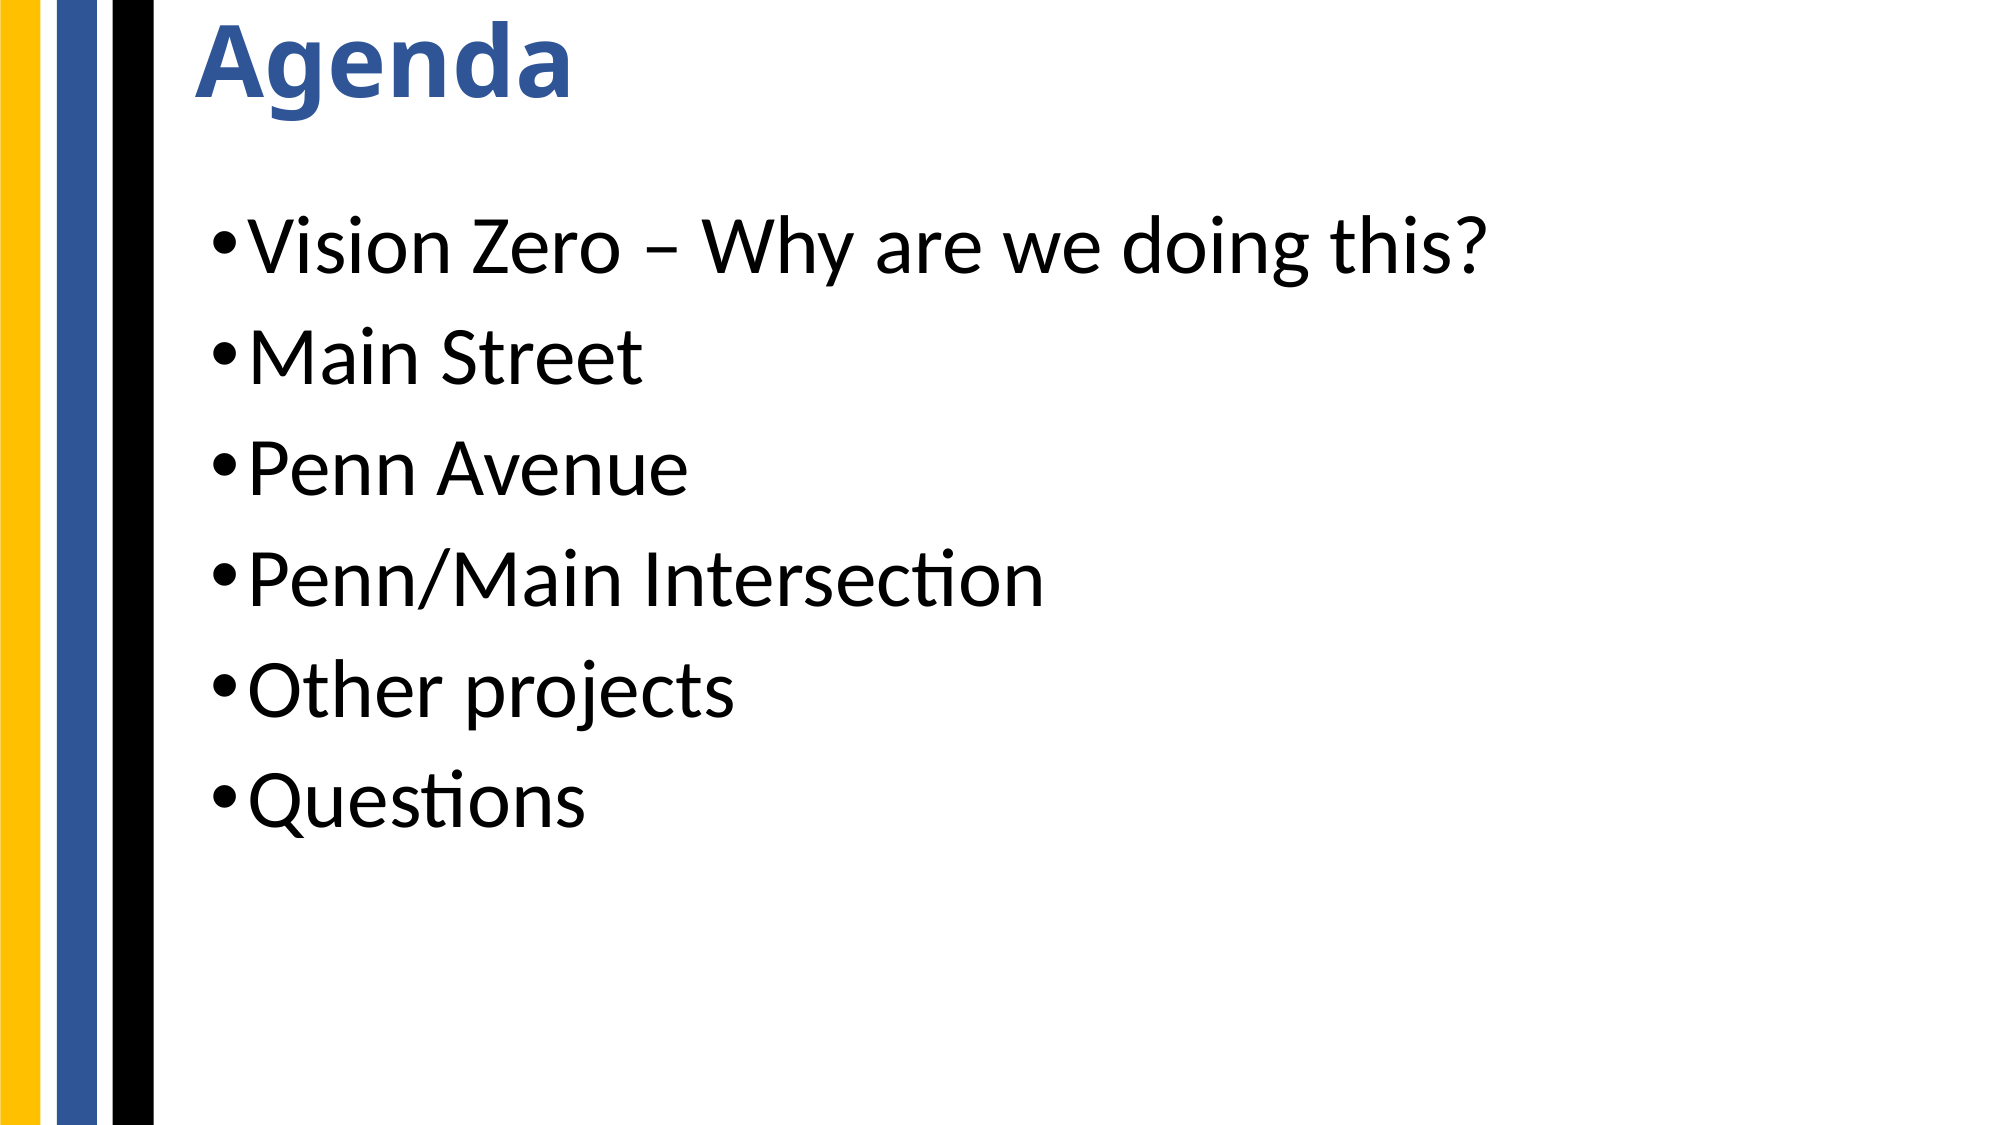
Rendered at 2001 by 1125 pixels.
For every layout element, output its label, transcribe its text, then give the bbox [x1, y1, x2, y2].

text_box [112, 0, 155, 1125]
text_box [0, 0, 41, 1125]
title Agenda [180, 0, 1957, 143]
text_box [56, 0, 98, 1125]
list Vision Zero – Why are we doing this? Main Street Penn Avenue Penn/Main Intersection Other projects Questions [195, 194, 1957, 1090]
